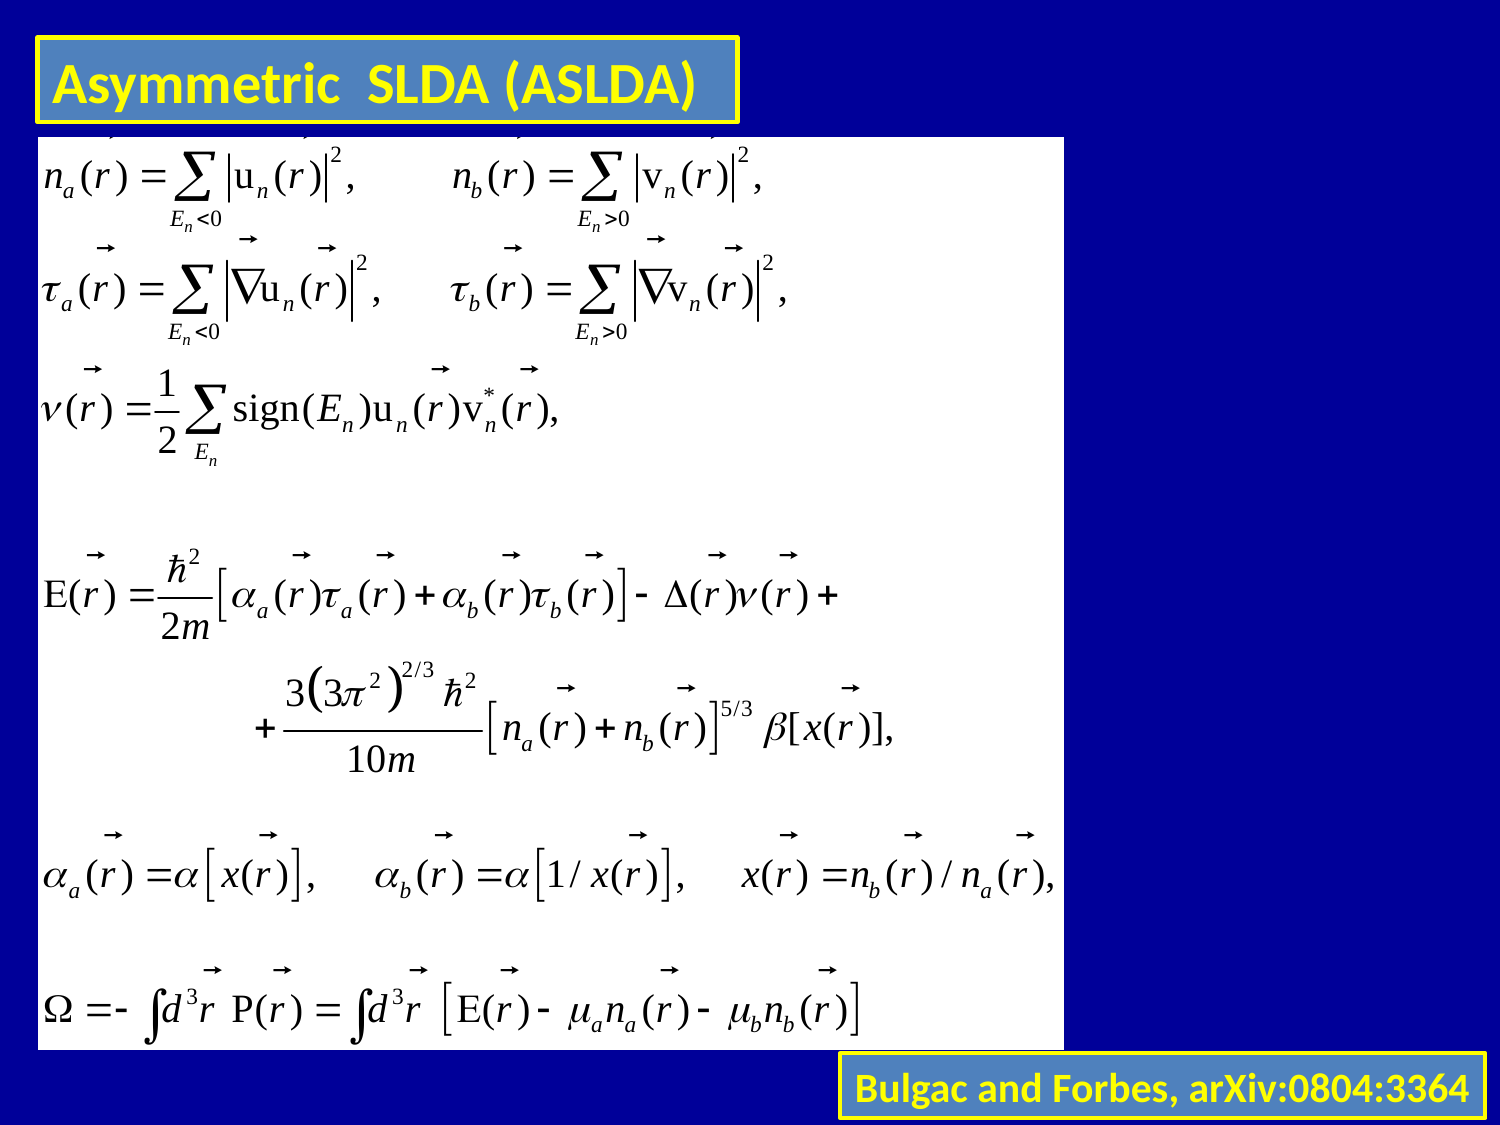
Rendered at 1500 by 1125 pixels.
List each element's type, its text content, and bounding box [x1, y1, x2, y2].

text_box Asymmetric SLDA (ASLDA) [37, 37, 738, 123]
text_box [37, 137, 1065, 1051]
text_box Bulgac and Forbes, arXiv:0804:3364 [840, 1053, 1486, 1119]
